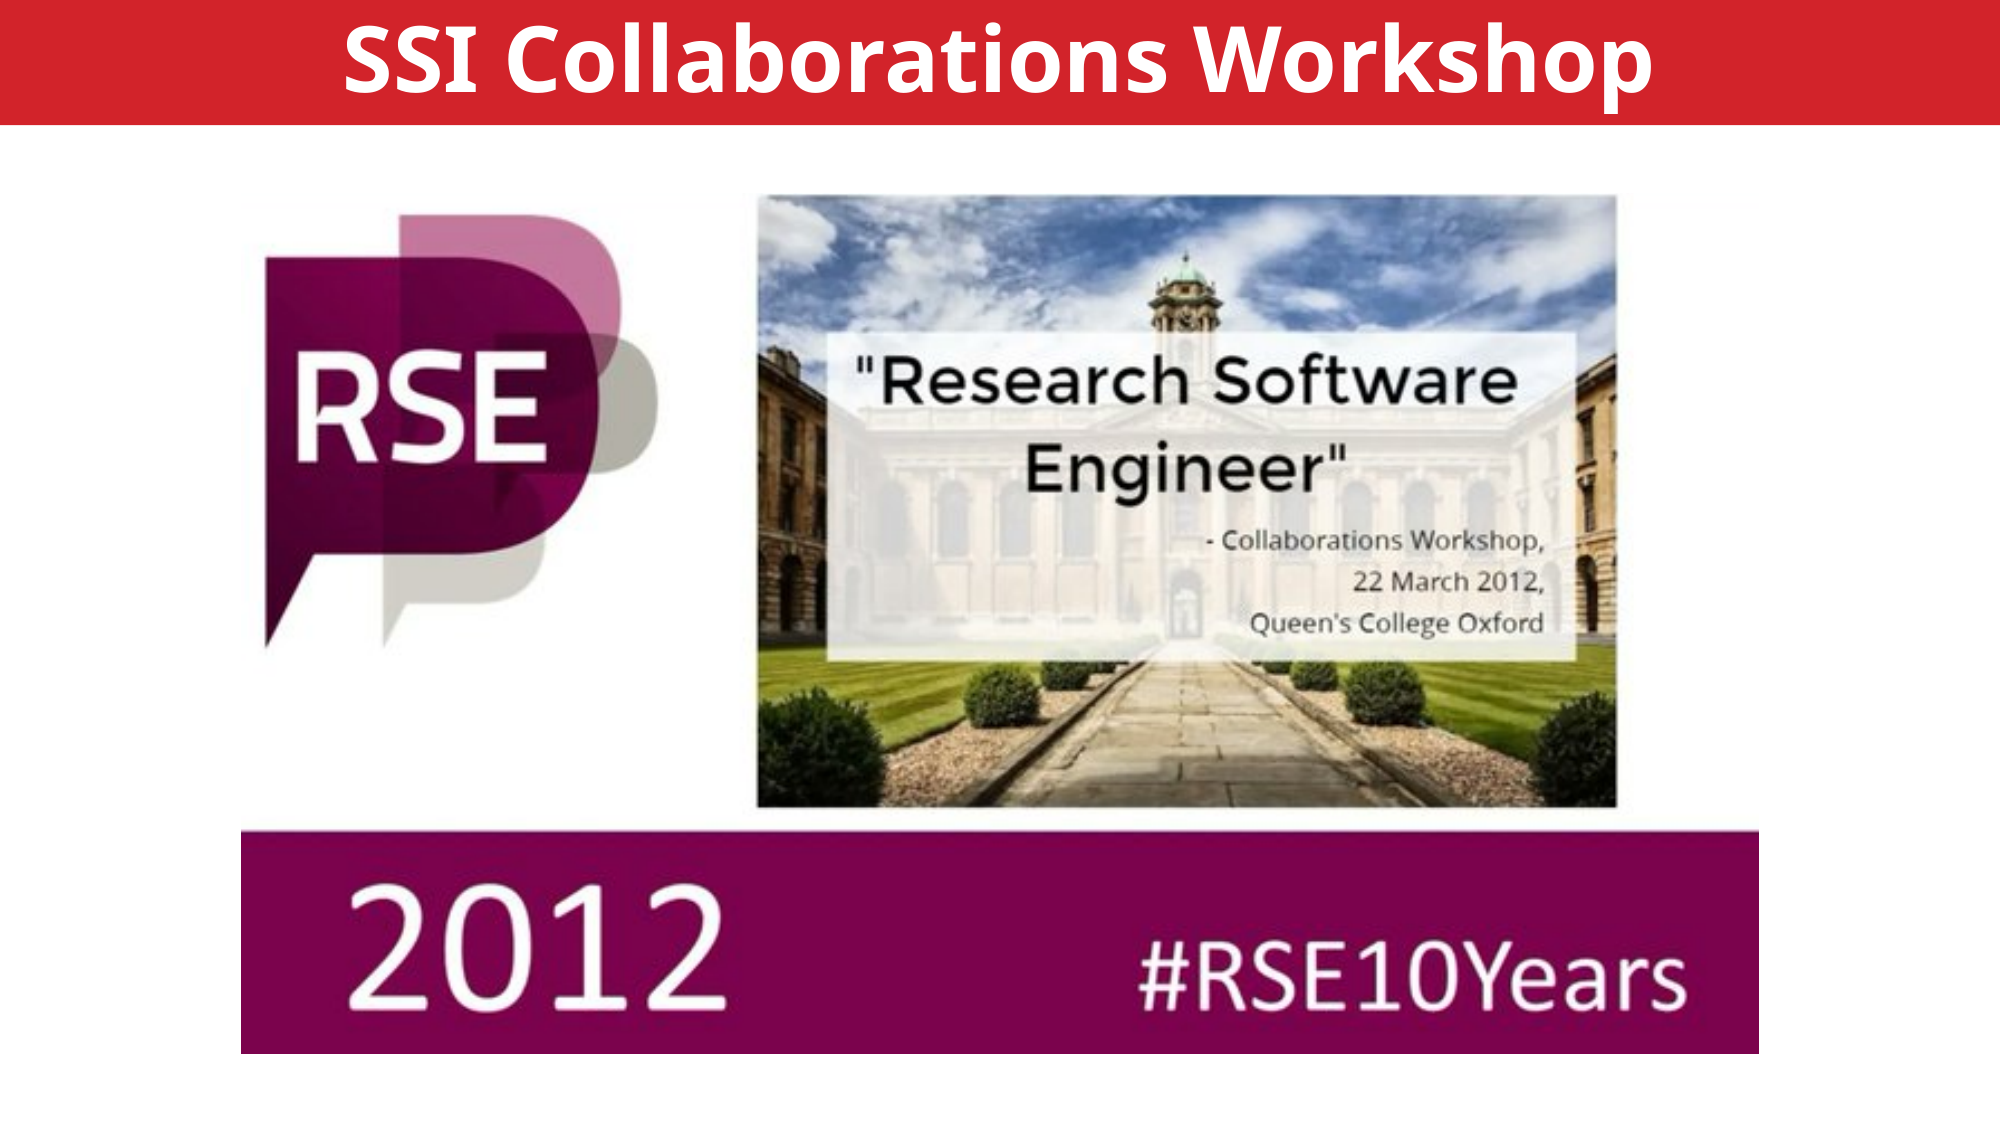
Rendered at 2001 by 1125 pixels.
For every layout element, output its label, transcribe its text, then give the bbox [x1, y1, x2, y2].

picture [240, 193, 1759, 1054]
text_box SSI Collaborations Workshop [0, 0, 2000, 126]
